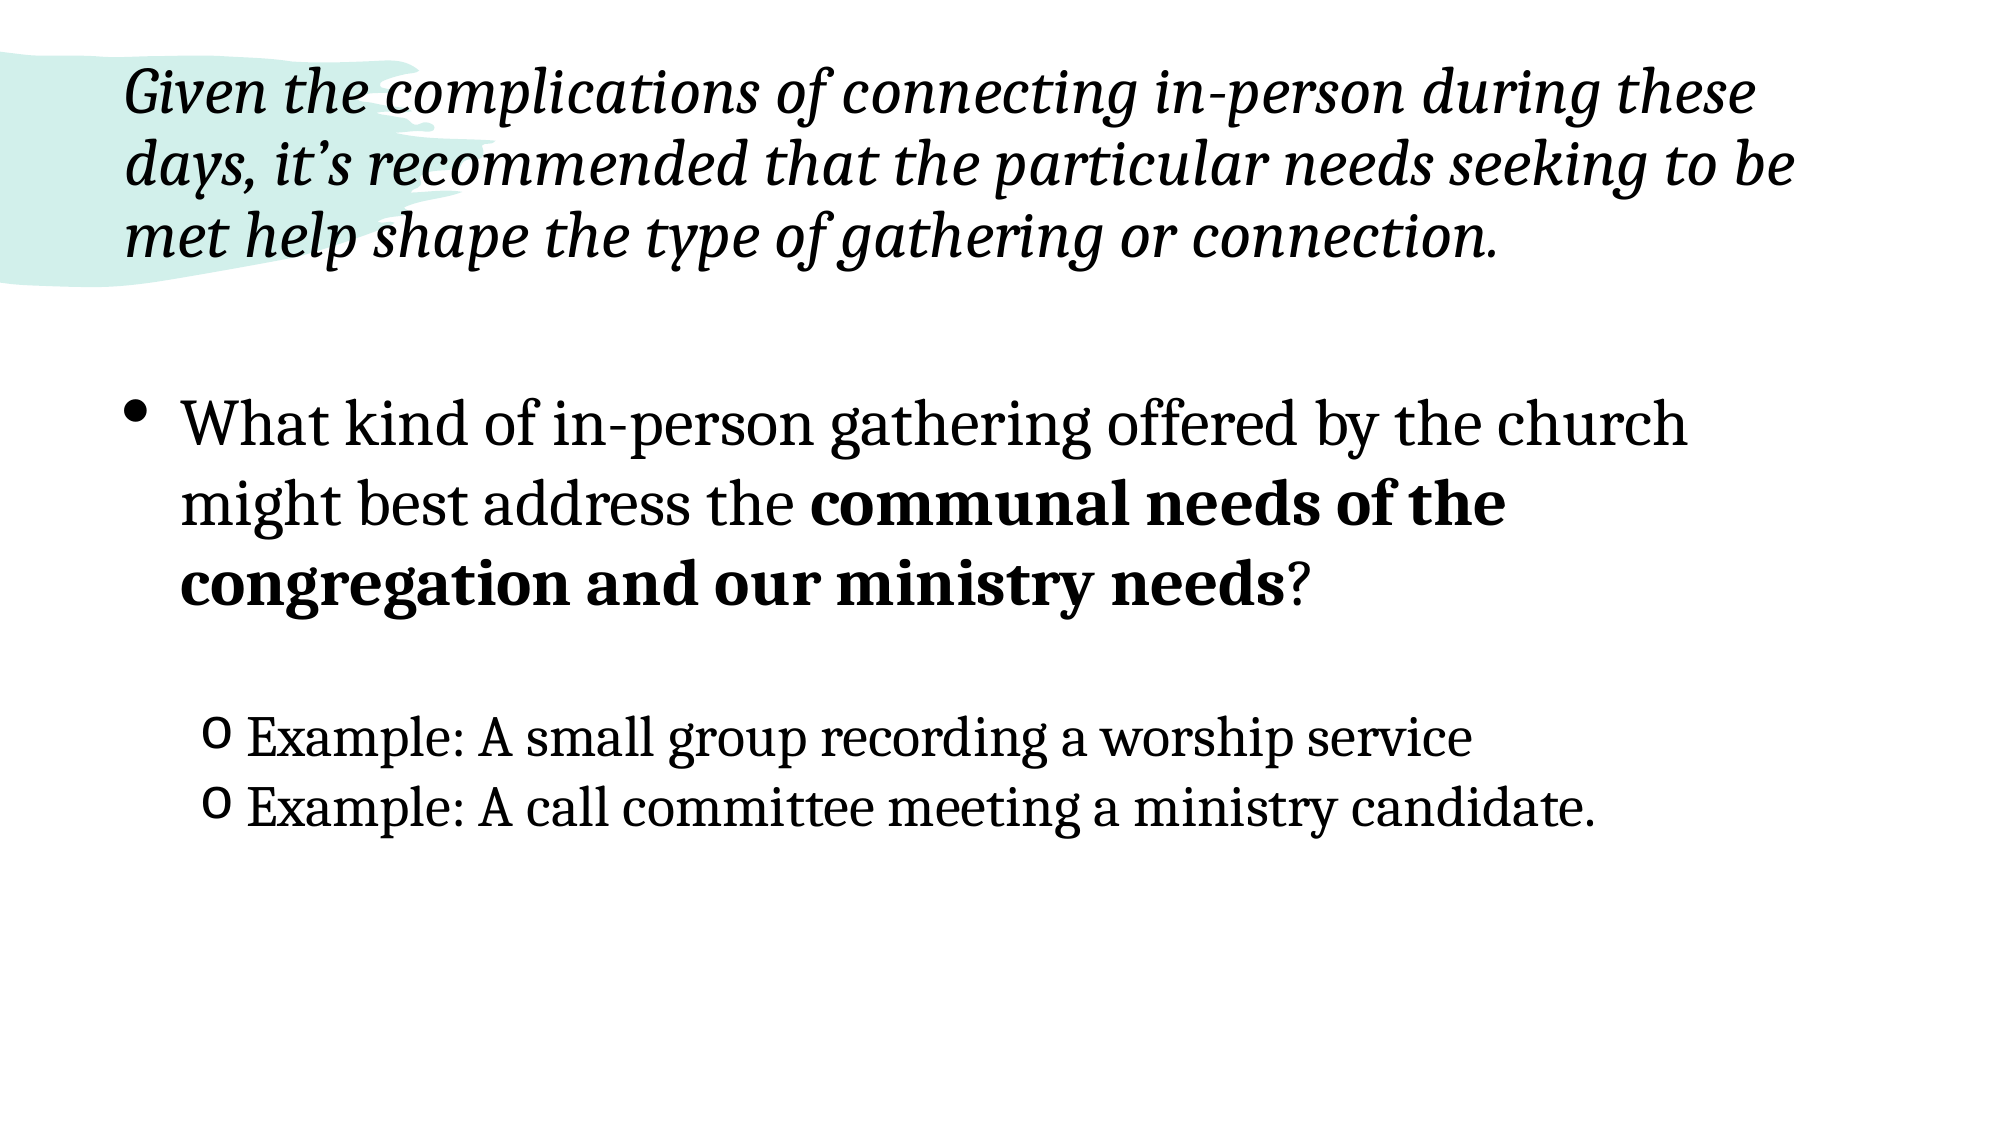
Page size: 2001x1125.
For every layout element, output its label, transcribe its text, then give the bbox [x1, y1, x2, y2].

list What kind of in-person gathering offered by the church might best address the communal needs of the congregation and our ministry needs? Example: A small group recording a worship service Example: A call committee meeting a ministry candidate. [109, 371, 1872, 966]
title Given the complications of connecting in-person during these days, it’s recommended that the particular needs seeking to be met help shape the type of gathering or connection. [109, 55, 1835, 273]
